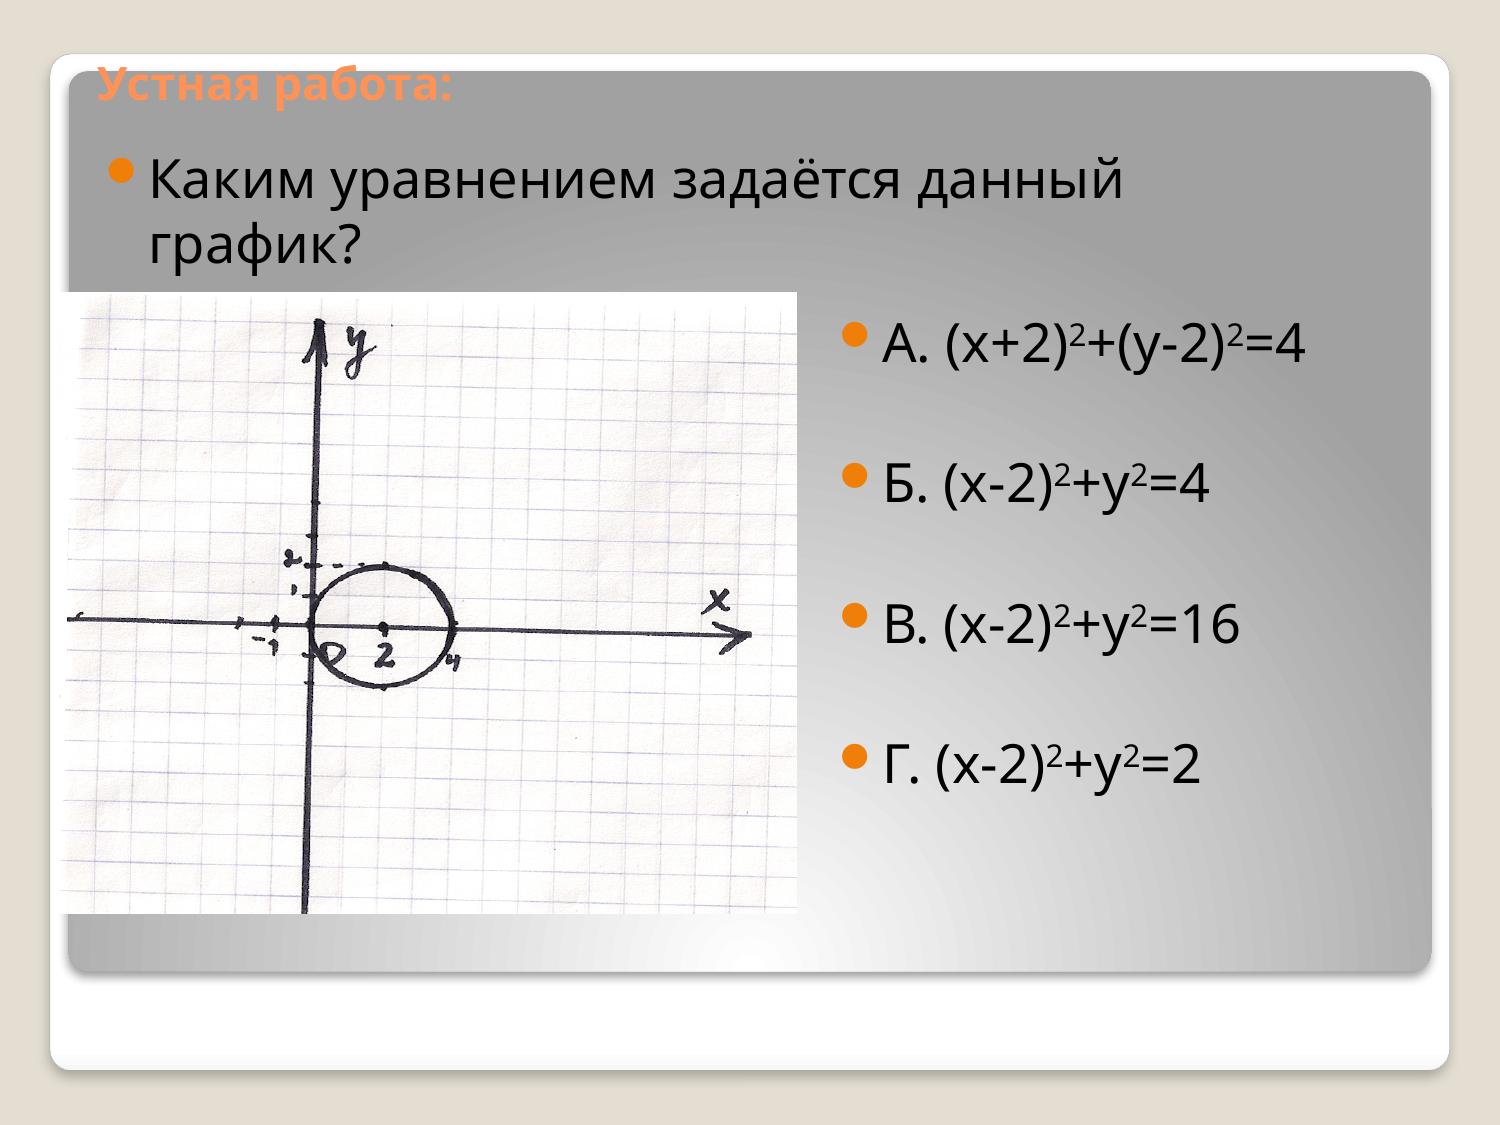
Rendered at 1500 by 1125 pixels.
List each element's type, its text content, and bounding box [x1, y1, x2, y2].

list Каким уравнением задаётся данный график? [75, 128, 1301, 305]
list А. (х+2)2+(у-2)2=4 Б. (х-2)2+у2=4 В. (х-2)2+у2=16 Г. (х-2)2+у2=2 [808, 292, 1454, 950]
title Устная работа: [82, 46, 1432, 164]
picture [58, 292, 798, 915]
